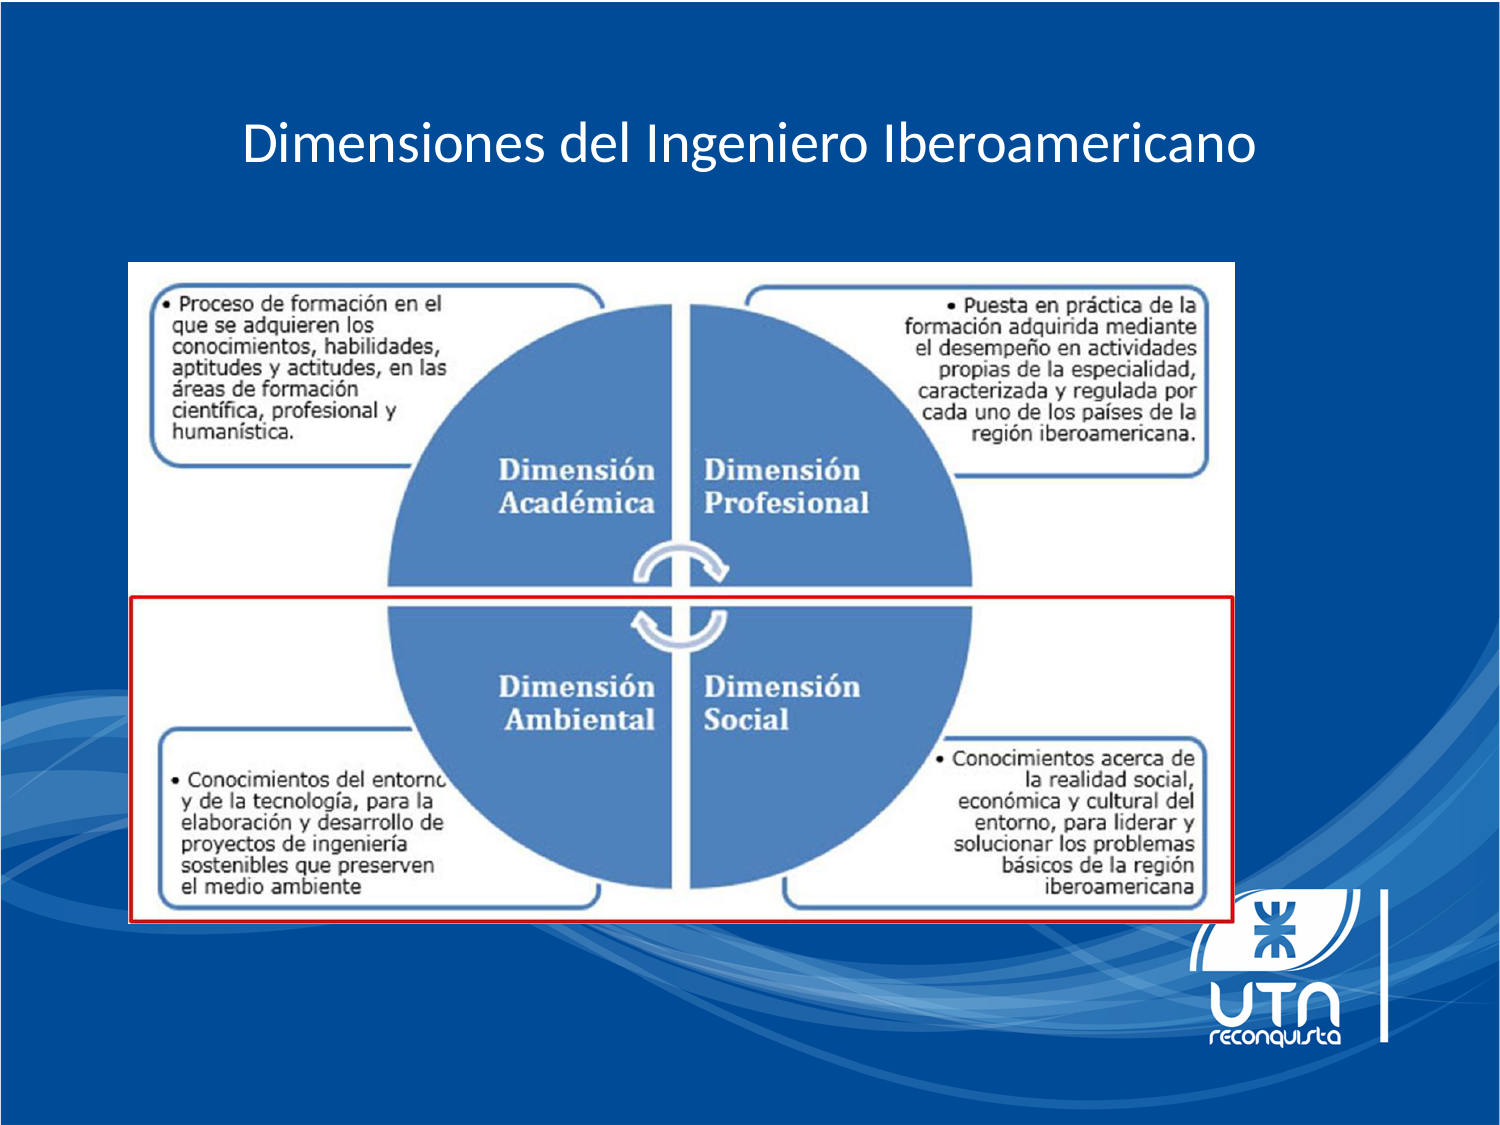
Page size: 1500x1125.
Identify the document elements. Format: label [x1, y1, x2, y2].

picture [0, 2, 1500, 1125]
list [128, 262, 1235, 924]
